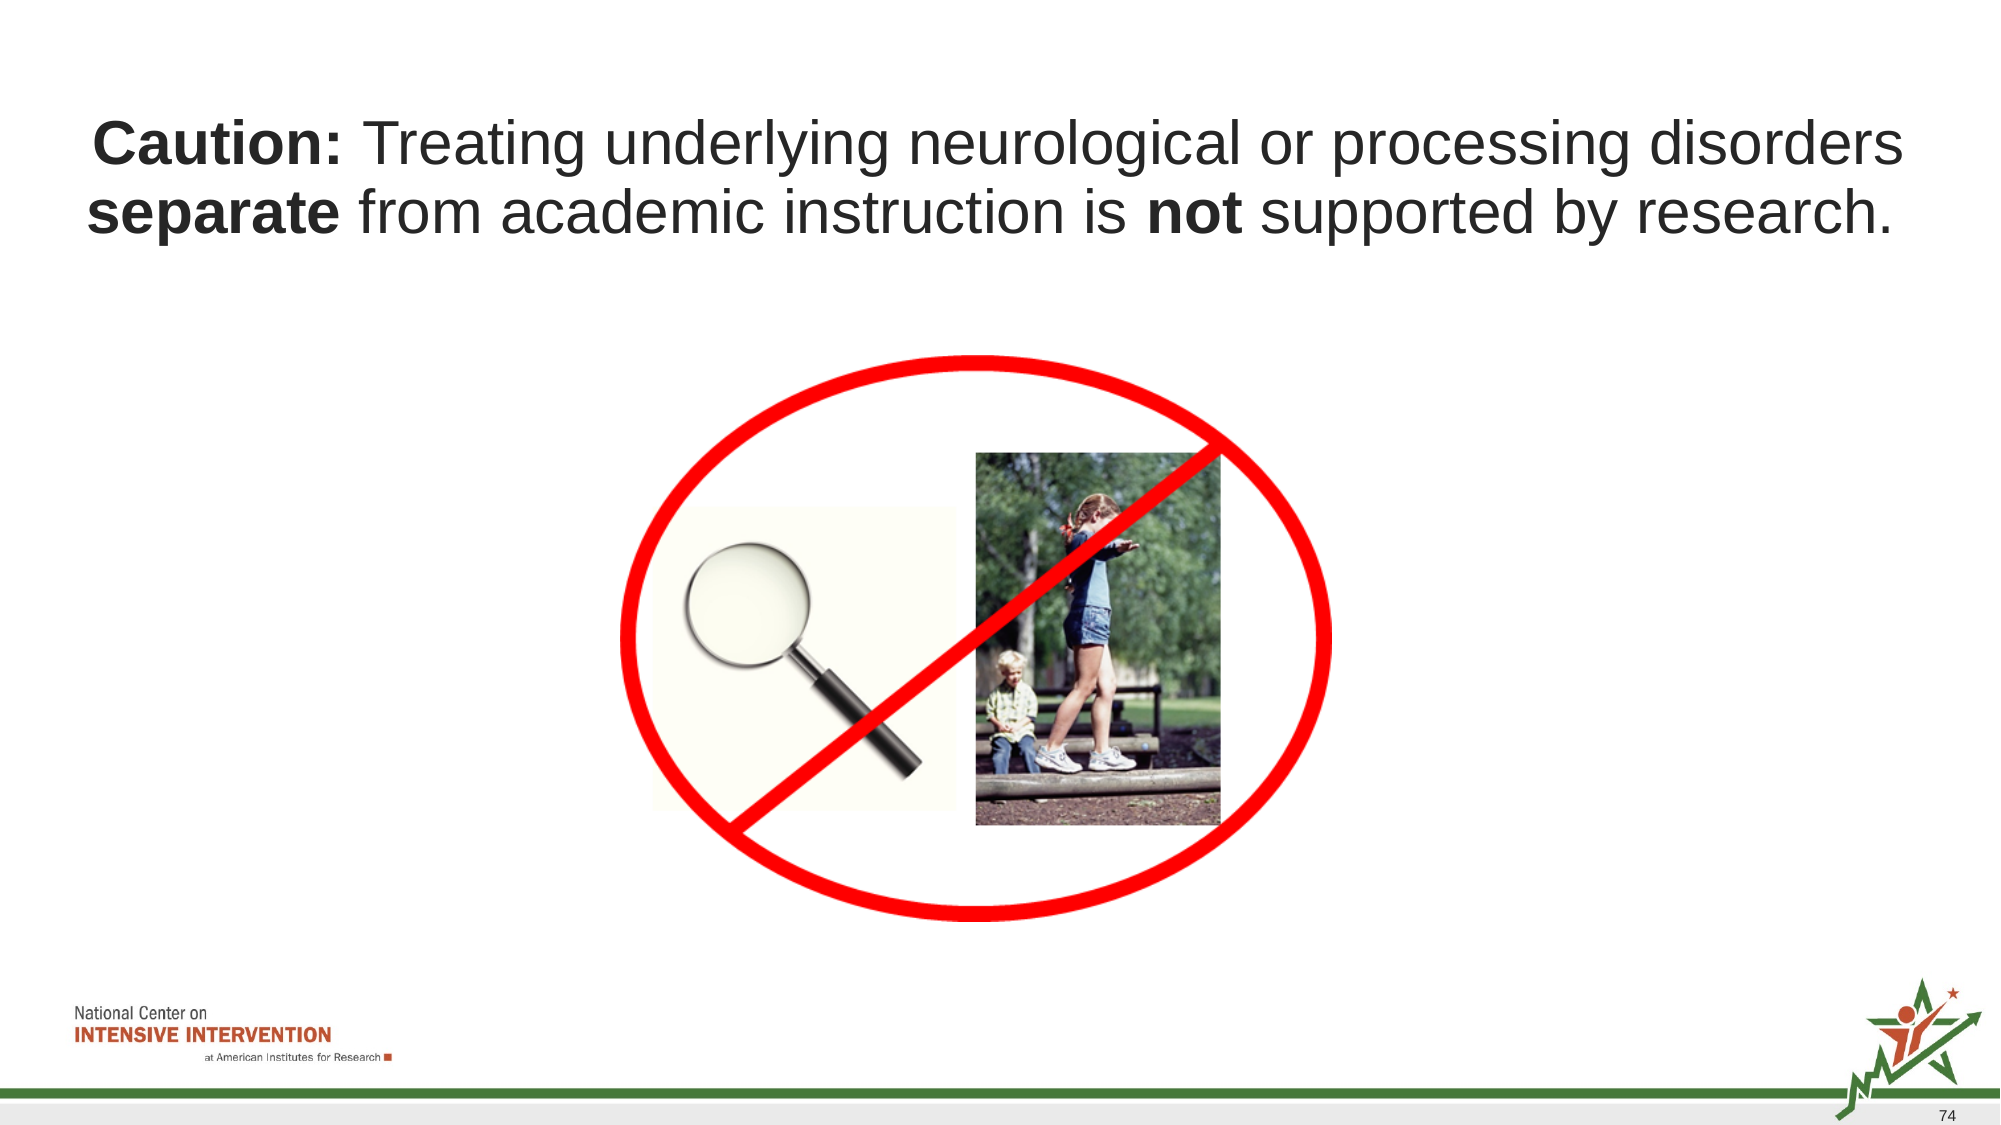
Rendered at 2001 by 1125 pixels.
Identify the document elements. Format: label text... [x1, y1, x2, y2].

title Caution: Treating underlying neurological or processing disorders separate from academic instruction is not supported by research. [75, 72, 1925, 283]
picture [0, 0, 2000, 1125]
slide_number 74 [1931, 1073, 1957, 1125]
